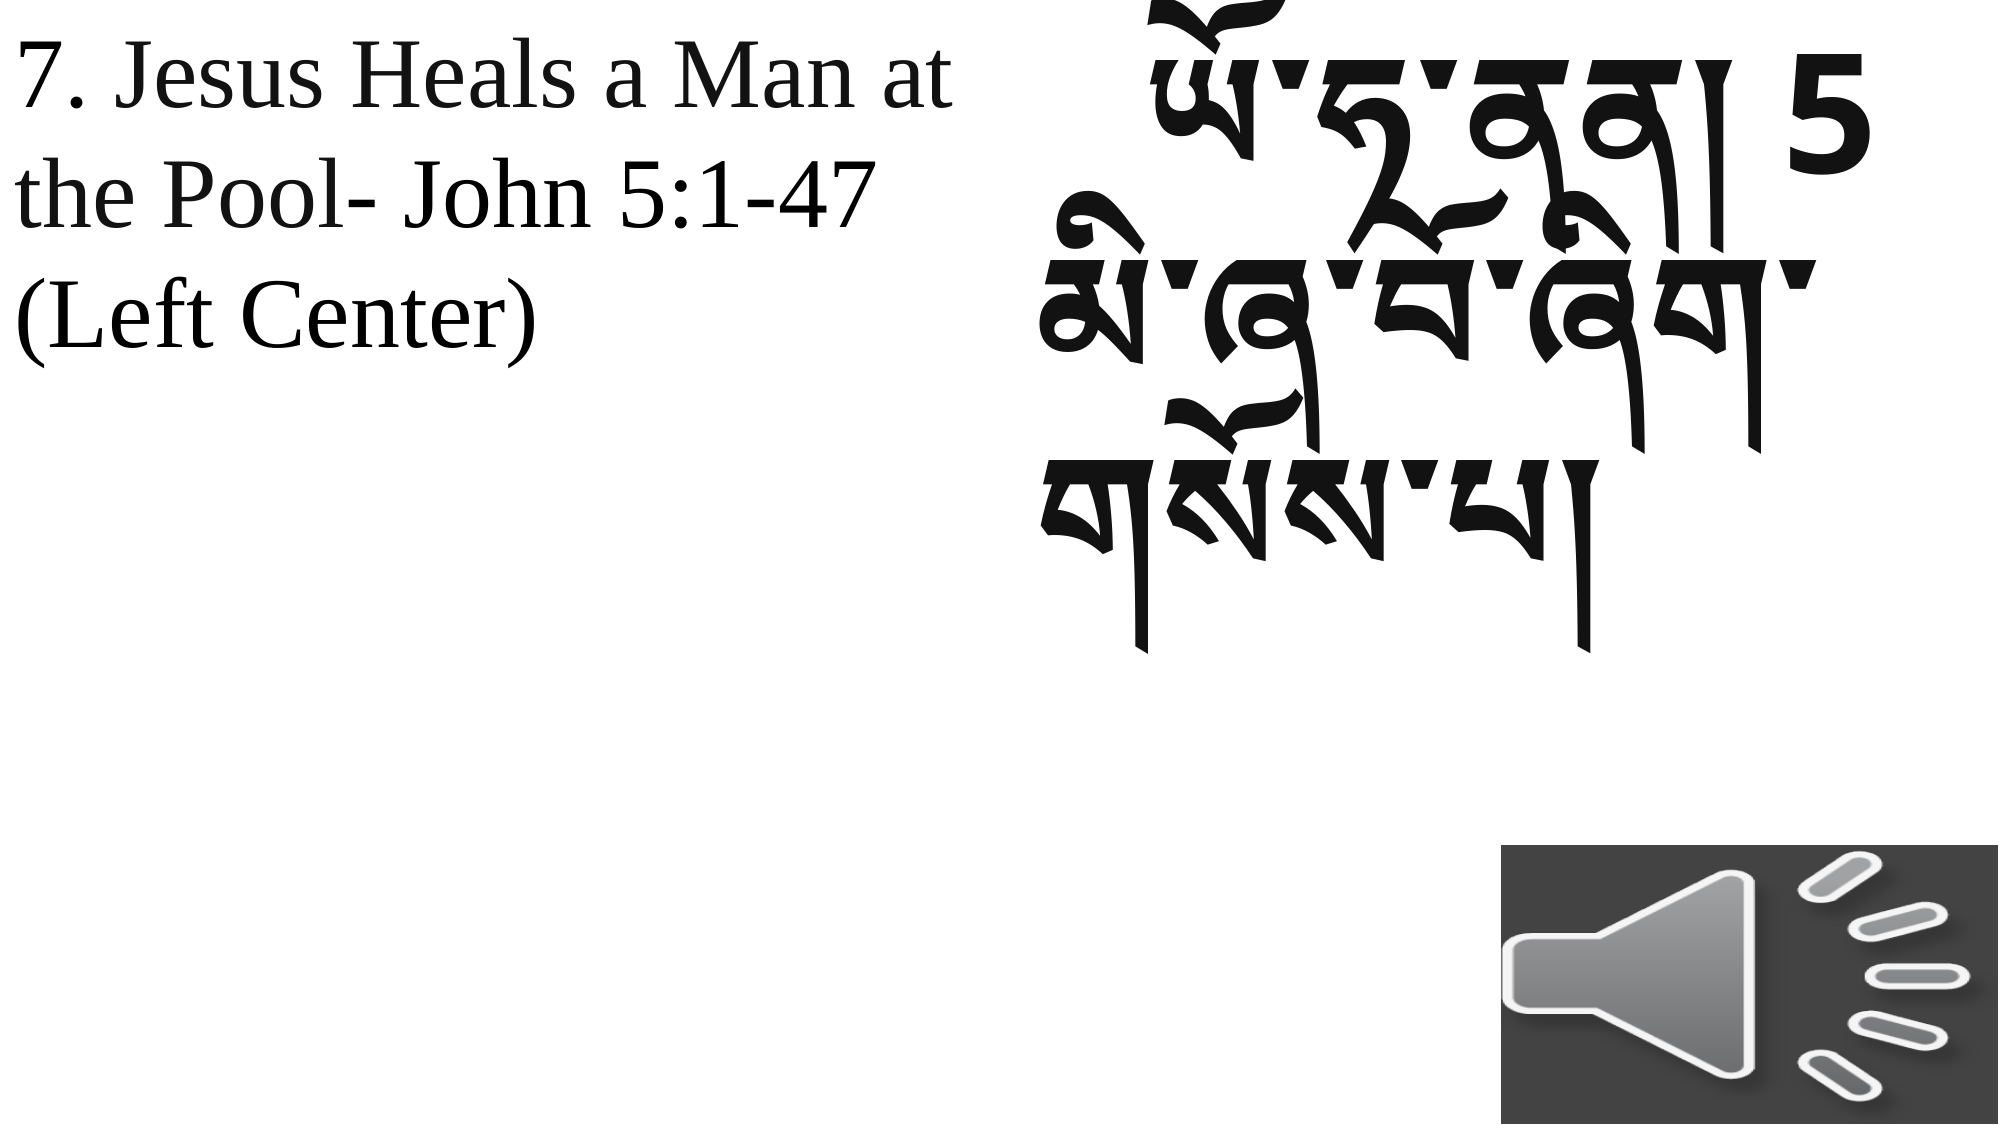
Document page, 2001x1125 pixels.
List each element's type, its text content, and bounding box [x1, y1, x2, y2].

text_box 7. Jesus Heals a Man at the Pool- John 5:1-47 (Left Center) [0, 0, 981, 1125]
text_box ཡོ་ཧ་ནན། 5 མི་ཞ་བོ་ཞིག་གསོས༌པ། [1019, 0, 2000, 1125]
picture [1500, 843, 2000, 1125]
